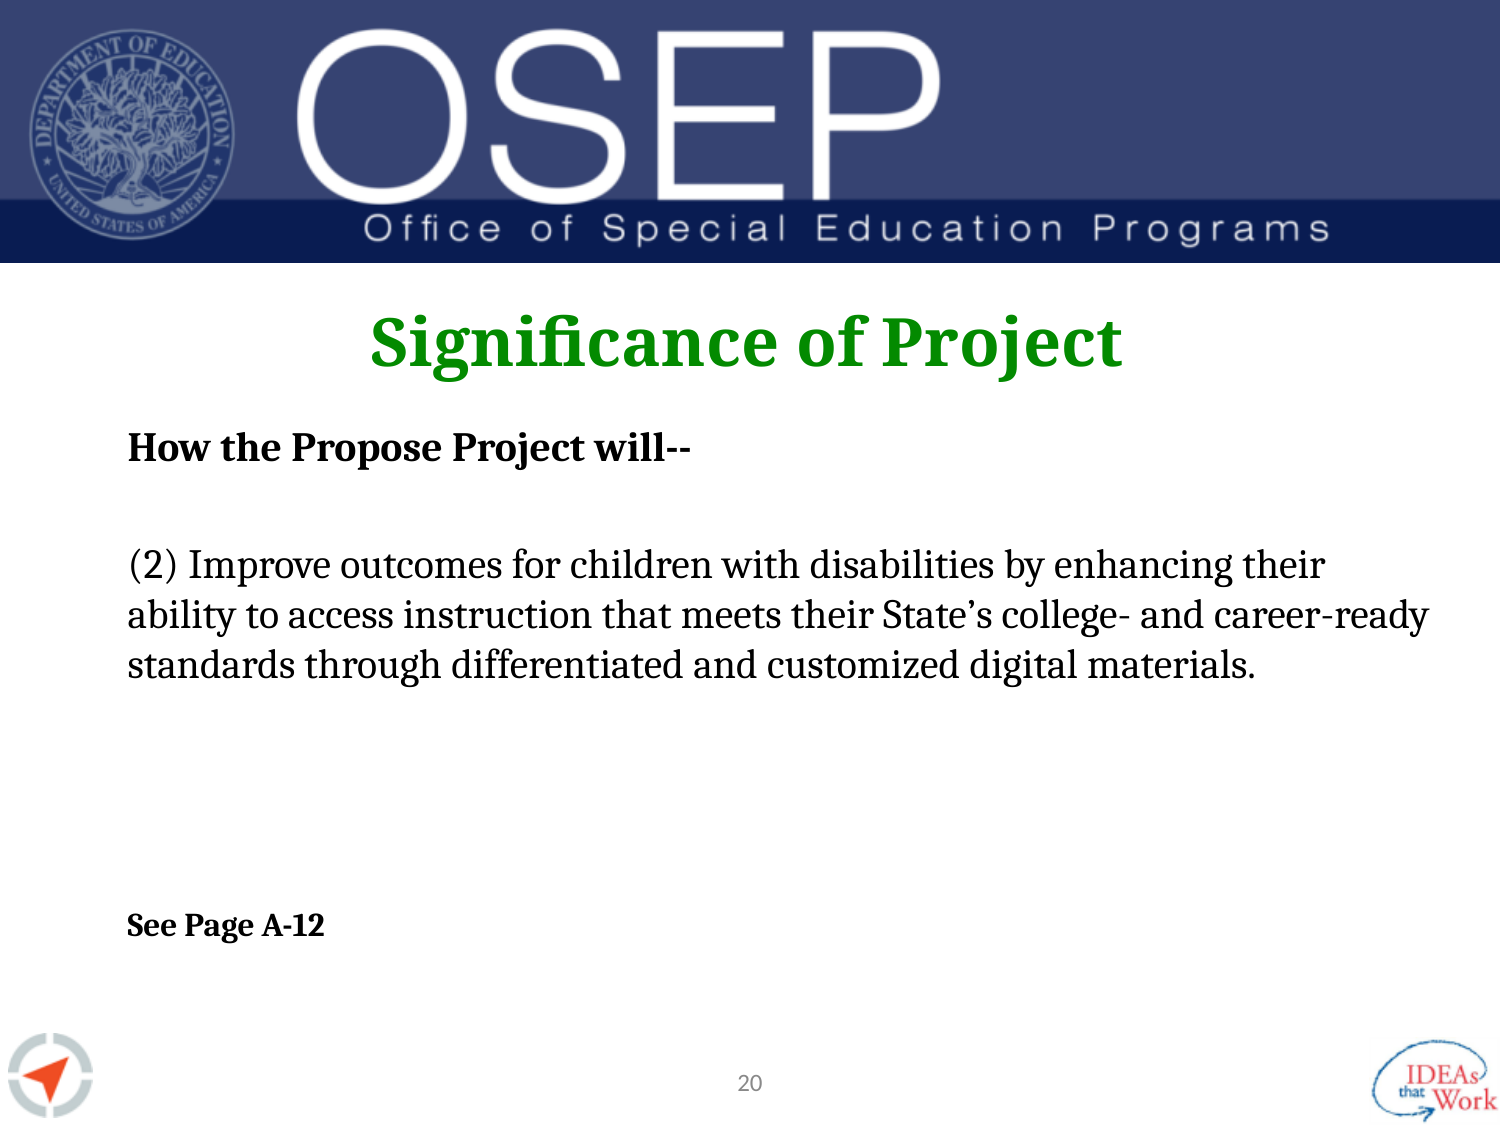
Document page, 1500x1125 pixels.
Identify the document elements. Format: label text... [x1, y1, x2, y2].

picture [8, 1033, 93, 1118]
title Significance of Project [12, 262, 1500, 388]
picture [0, 0, 1500, 263]
slide_number 19 [575, 1051, 925, 1112]
list How the Propose Project will-- (2) Improve outcomes for children with disabilities by enhancing their ability to access instruction that meets their State’s college- and career-ready standards through differentiated and customized digital materials. See Page A-12 [37, 412, 1450, 1088]
picture [1369, 1037, 1500, 1125]
